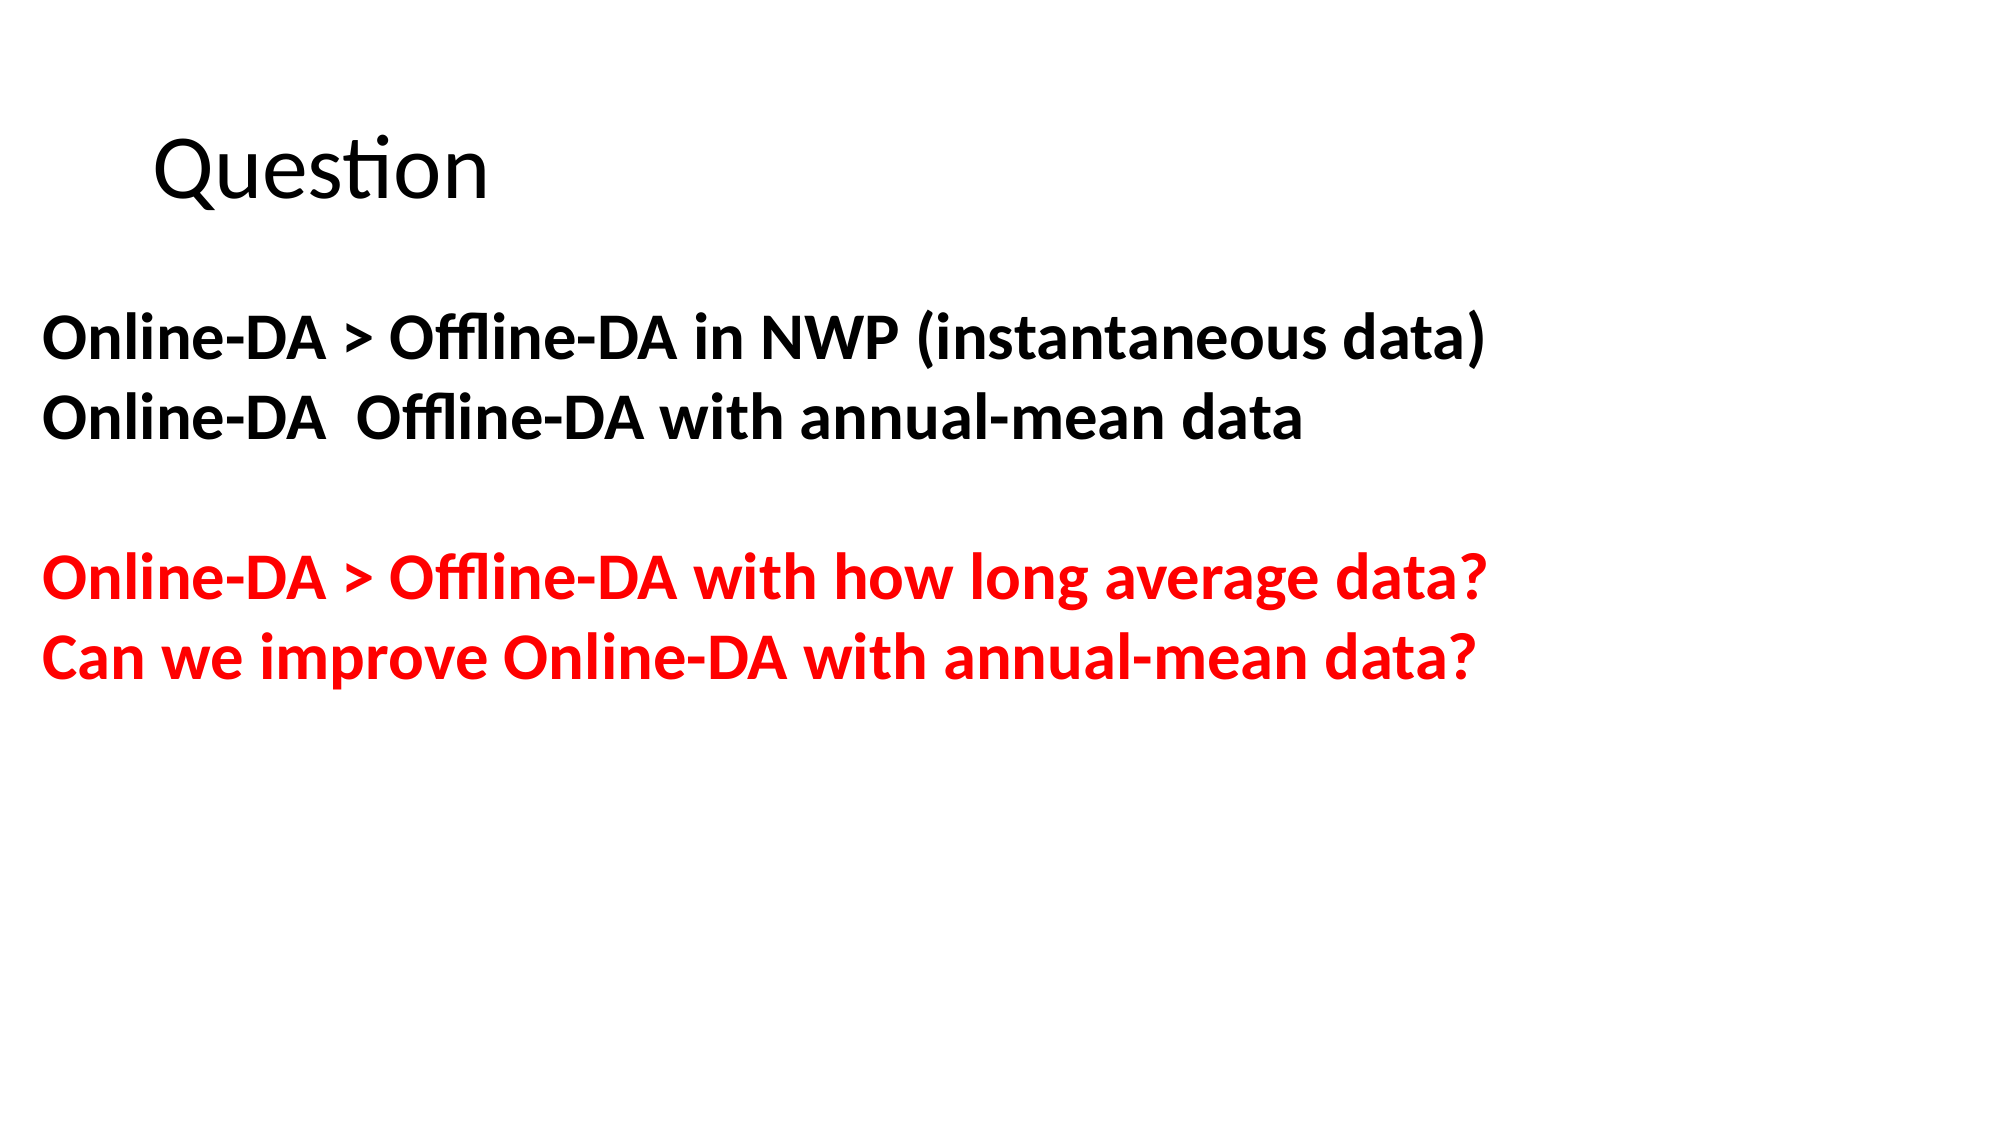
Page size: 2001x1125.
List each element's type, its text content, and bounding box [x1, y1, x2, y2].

title Question [137, 59, 1863, 278]
